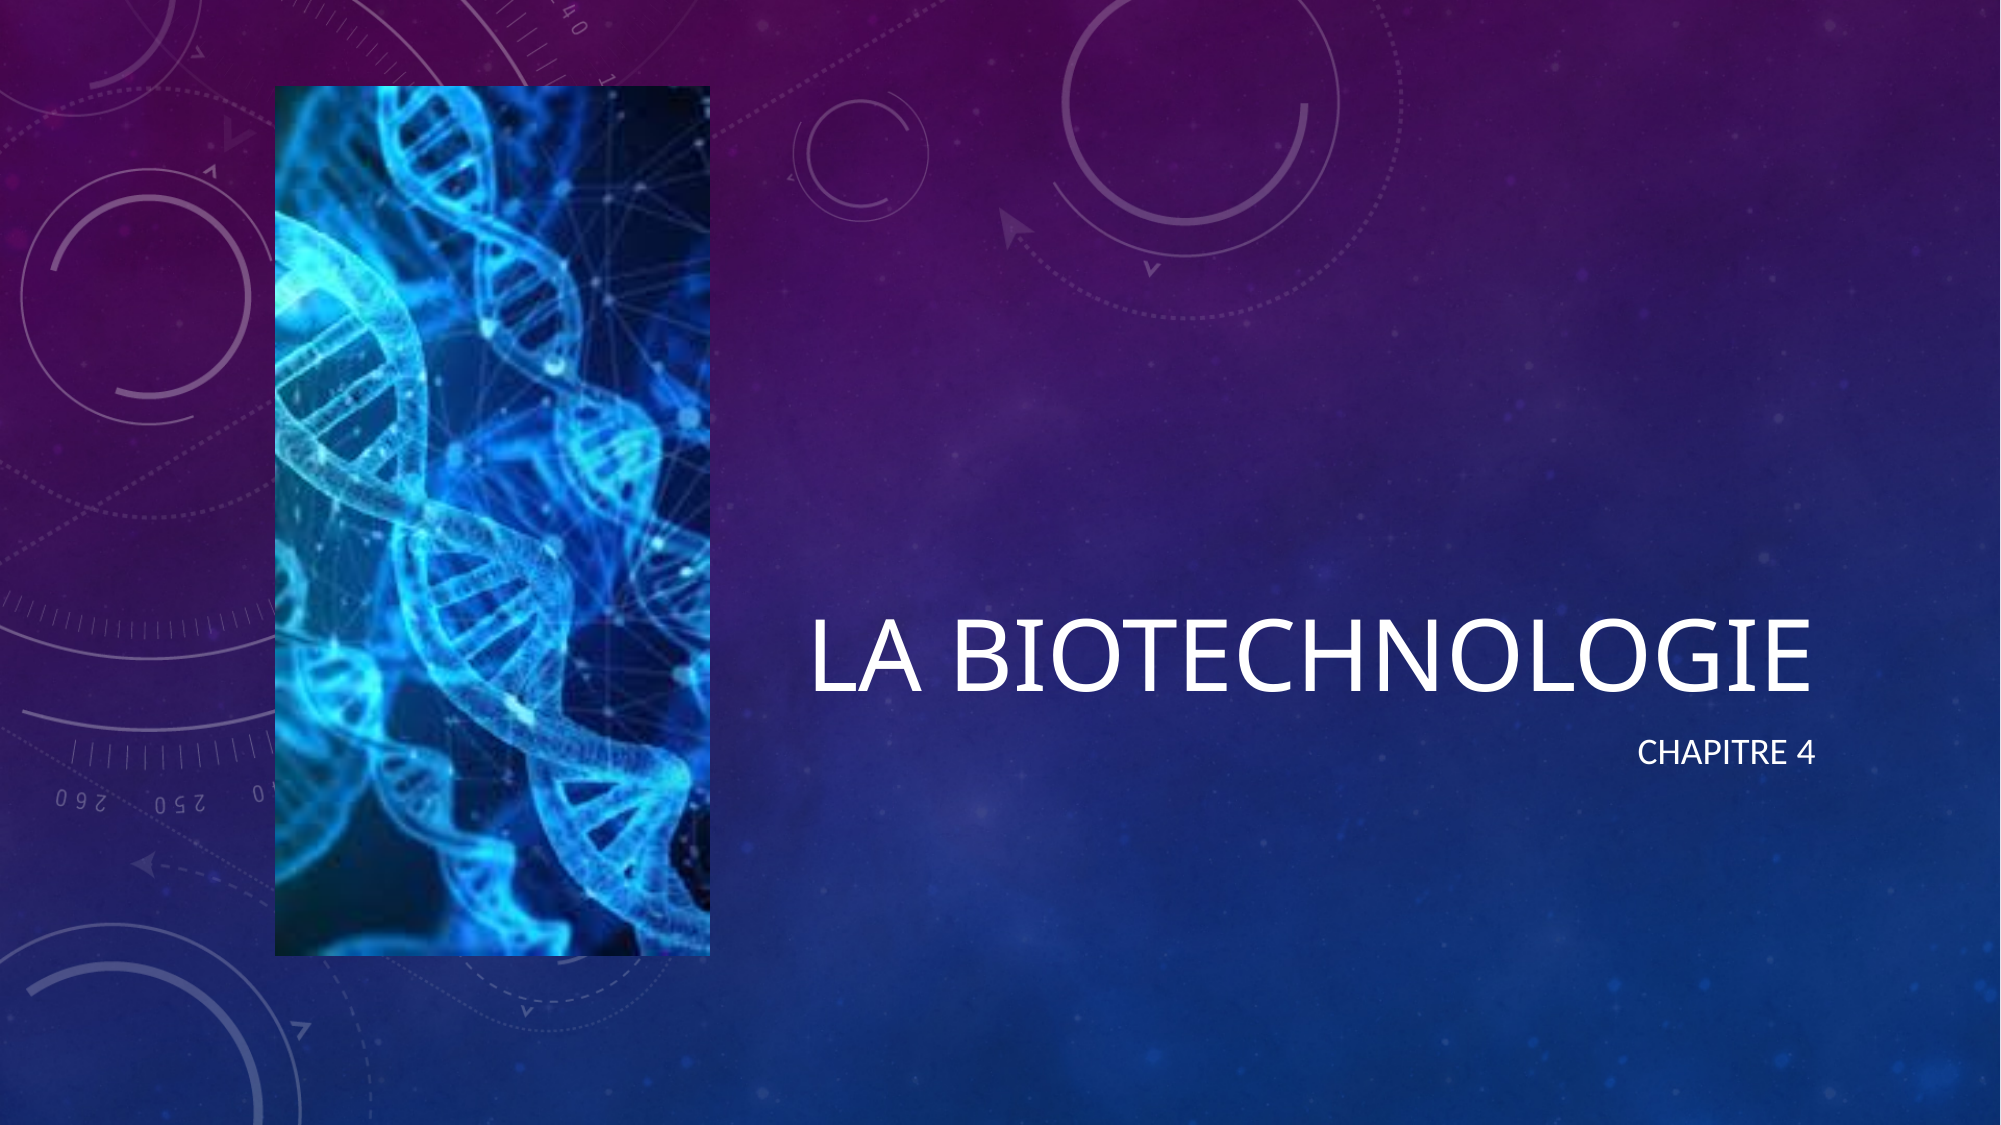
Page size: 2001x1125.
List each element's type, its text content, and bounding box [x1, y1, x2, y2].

subtitle Chapitre 4 [710, 719, 1831, 950]
title La biotechnologie [933, 322, 1831, 719]
picture [0, 0, 2001, 1125]
